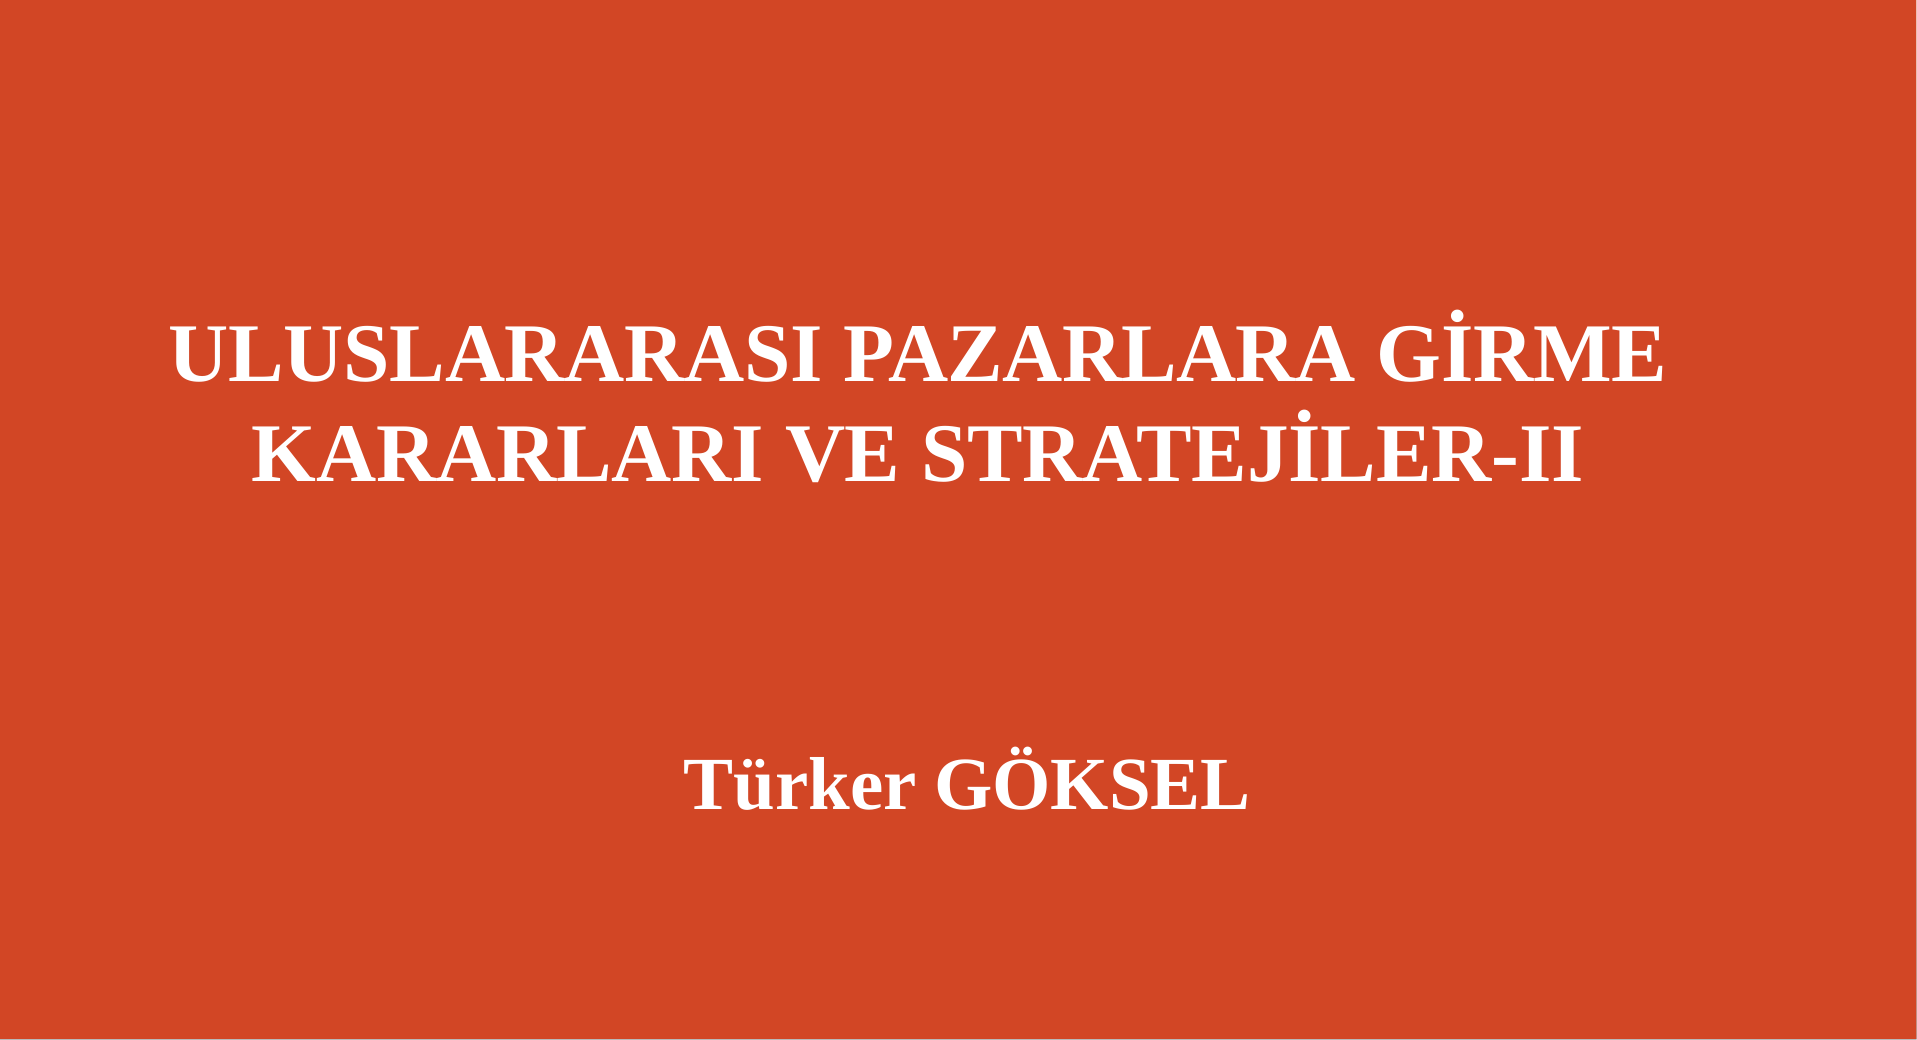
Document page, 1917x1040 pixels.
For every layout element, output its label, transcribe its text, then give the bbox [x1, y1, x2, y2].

text_box Türker GÖKSEL [158, 732, 1775, 825]
text_box [0, 0, 1917, 1039]
title ULUSLARARASI PAZARLARA GİRME KARARLARI VE STRATEJİLER-II [108, 295, 1726, 498]
